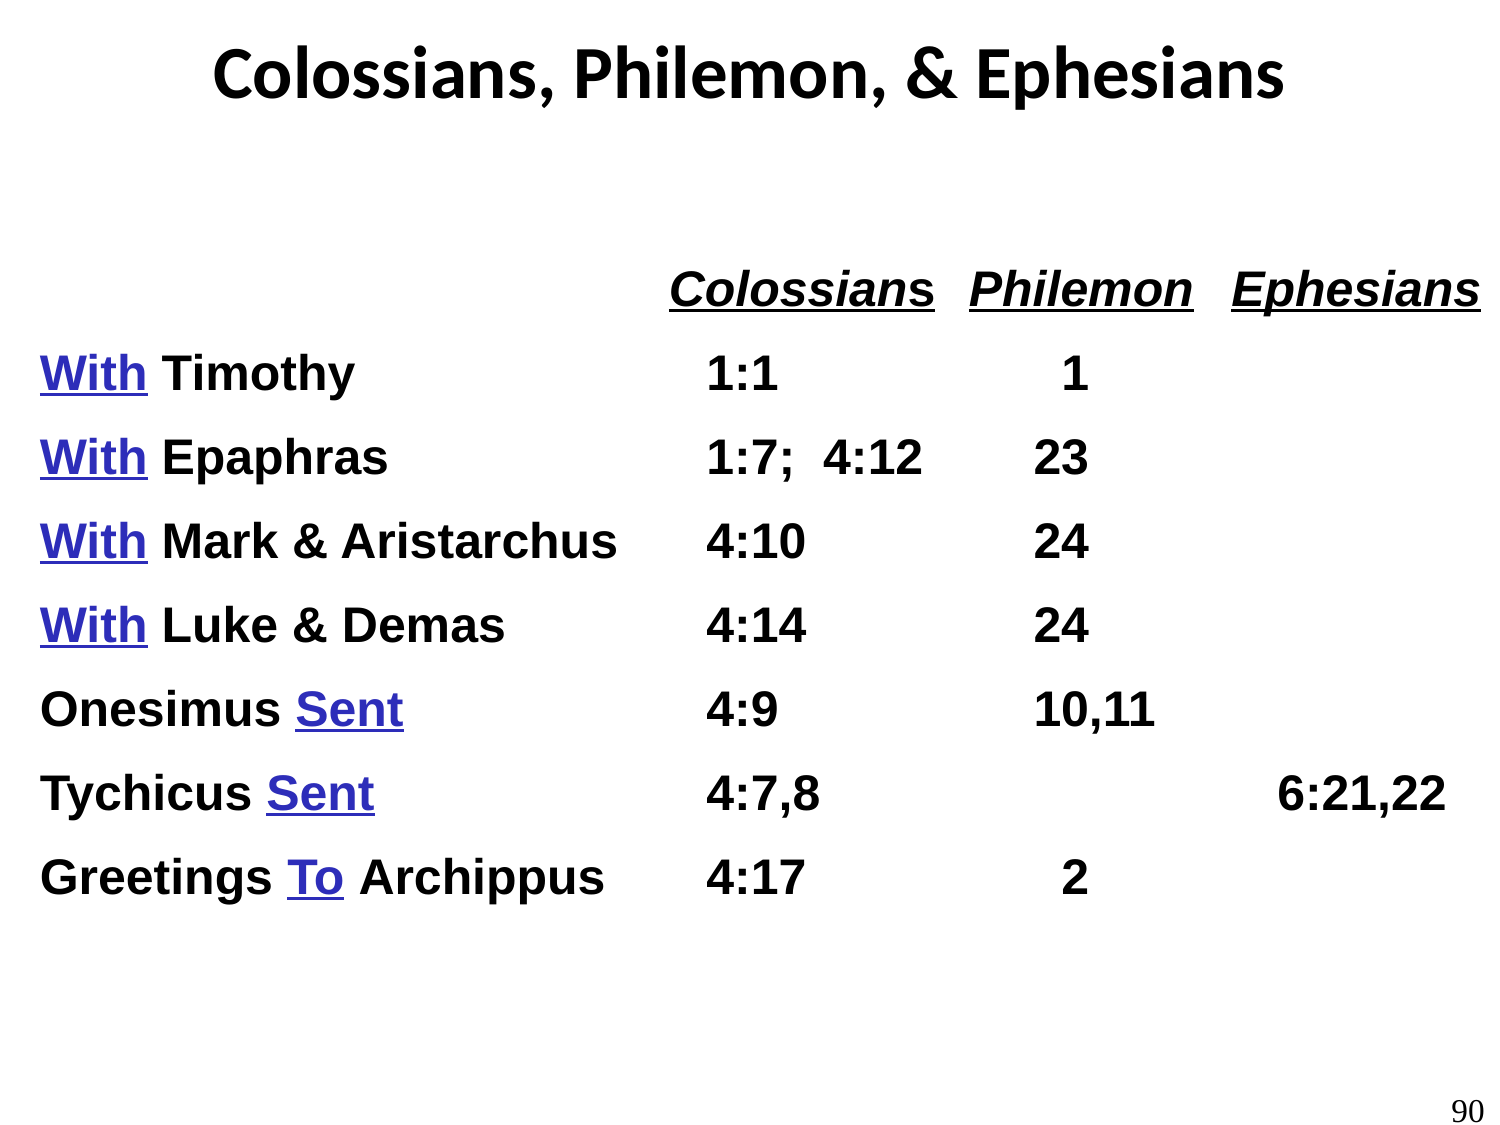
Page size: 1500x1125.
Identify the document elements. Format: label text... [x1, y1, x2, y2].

slide_number 90 [1187, 1092, 1500, 1125]
title Colossians, Philemon, & Ephesians [50, 12, 1450, 125]
text_box Colossians Philemon Ephesians With Timothy 1:1 1 With Epaphras 1:7; 4:12 23 With Mark & Aristarchus 4:10 24 With Luke & Demas 4:14 24 Onesimus Sent 4:9 10,11 Tychicus Sent 4:7,8 6:21,22 Greetings To Archippus 4:17 2 [24, 224, 1500, 996]
